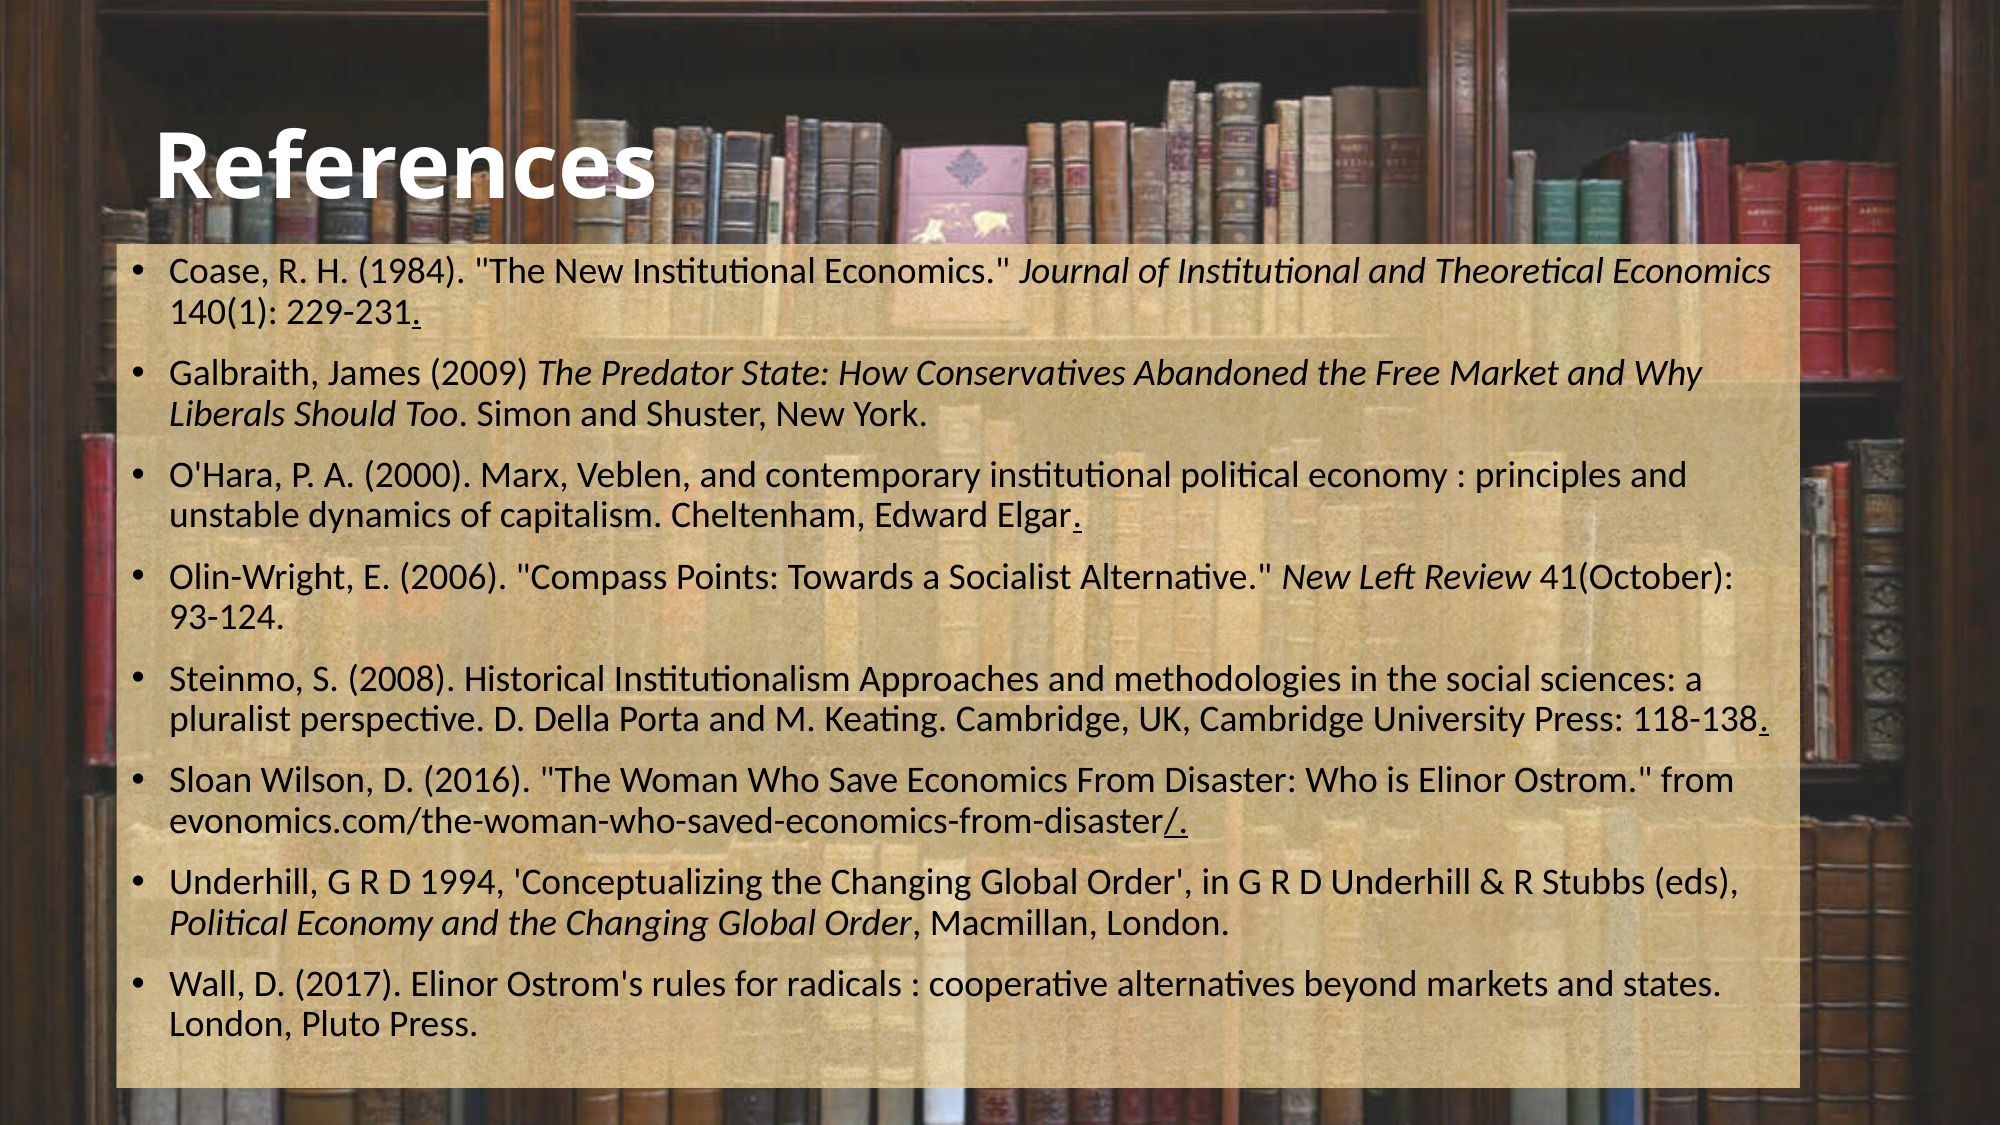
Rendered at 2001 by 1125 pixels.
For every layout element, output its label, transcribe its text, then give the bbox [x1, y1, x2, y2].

list Coase, R. H. (1984). "The New Institutional Economics." Journal of Institutional and Theoretical Economics 140(1): 229-231. Galbraith, James (2009) The Predator State: How Conservatives Abandoned the Free Market and Why Liberals Should Too. Simon and Shuster, New York. O'Hara, P. A. (2000). Marx, Veblen, and contemporary institutional political economy : principles and unstable dynamics of capitalism. Cheltenham, Edward Elgar. Olin-Wright, E. (2006). "Compass Points: Towards a Socialist Alternative." New Left Review 41(October): 93-124. Steinmo, S. (2008). Historical Institutionalism Approaches and methodologies in the social sciences: a pluralist perspective. D. Della Porta and M. Keating. Cambridge, UK, Cambridge University Press: 118-138. Sloan Wilson, D. (2016). "The Woman Who Save Economics From Disaster: Who is Elinor Ostrom." from evonomics.com/the-woman-who-saved-economics-from-disaster/. Underhill, G R D 1994, 'Conceptualizing the Changing Global Order', in G R D Underhill & R Stubbs (eds), Political Economy and the Changing Global Order, Macmillan, London. Wall, D. (2017). Elinor Ostrom's rules for radicals : cooperative alternatives beyond markets and states. London, Pluto Press. [116, 244, 1800, 1088]
title References [137, 59, 1863, 278]
